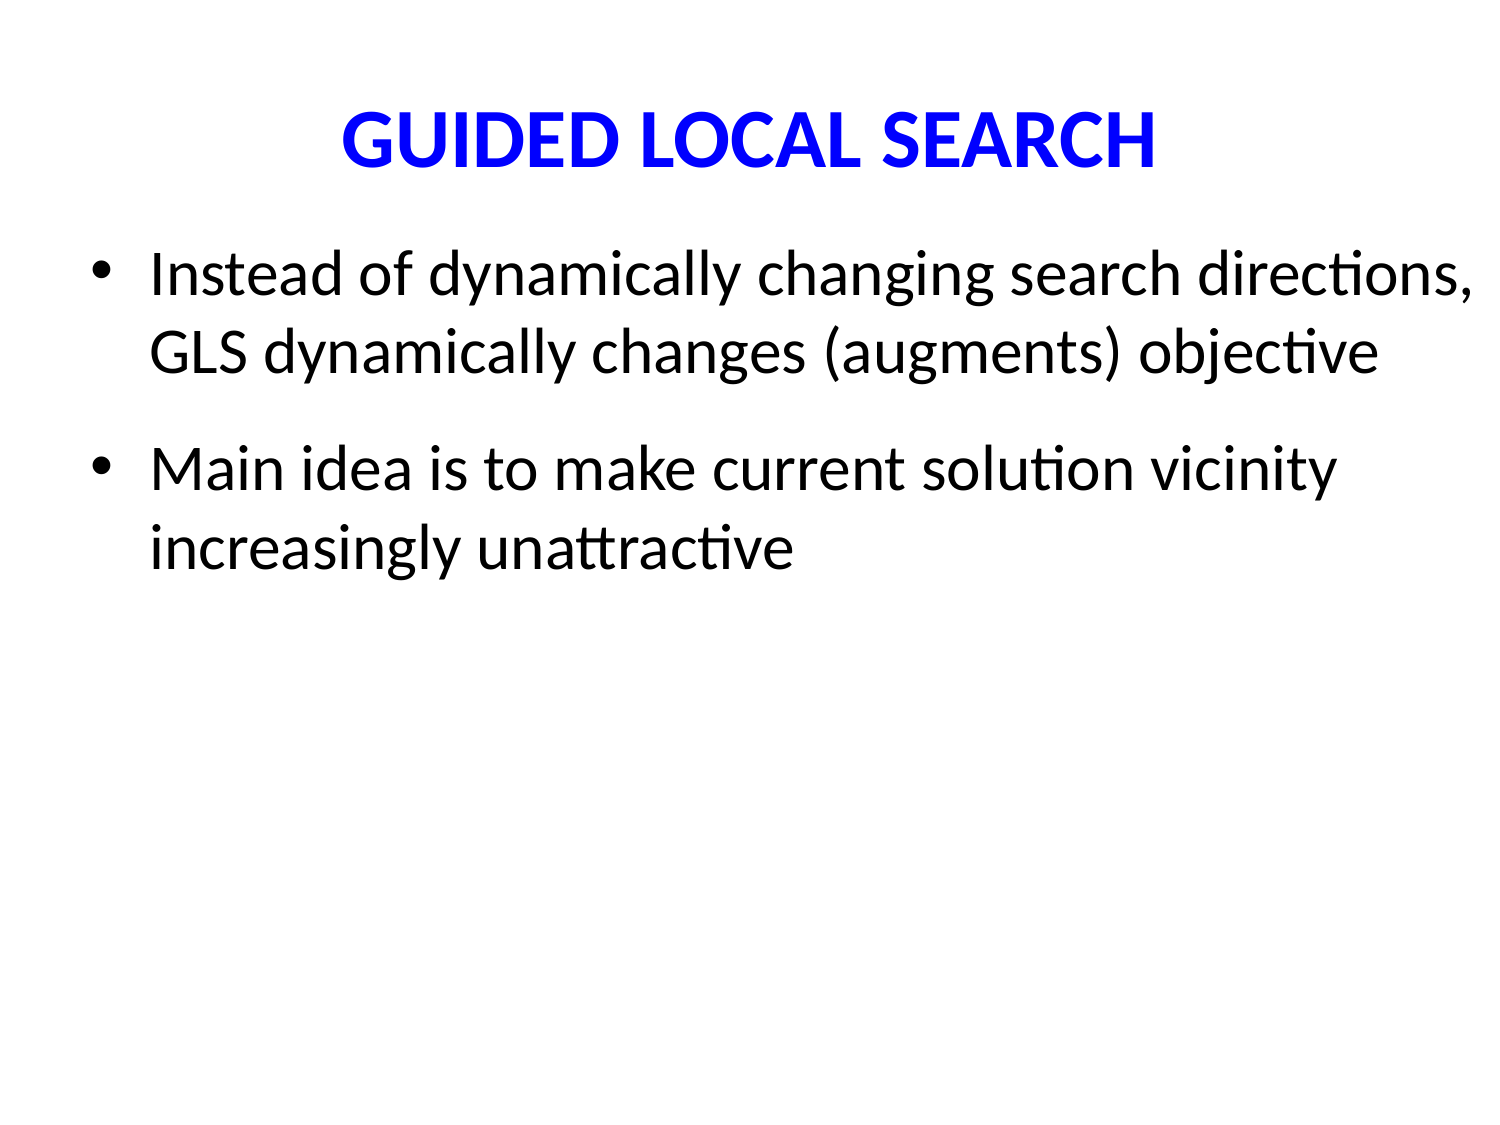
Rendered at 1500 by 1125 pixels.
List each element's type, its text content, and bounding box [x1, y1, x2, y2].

title GUIDED LOCAL SEARCH [75, 75, 1425, 193]
list Instead of dynamically changing search directions, GLS dynamically changes (augments) objective Main idea is to make current solution vicinity increasingly unattractive [75, 222, 1500, 602]
